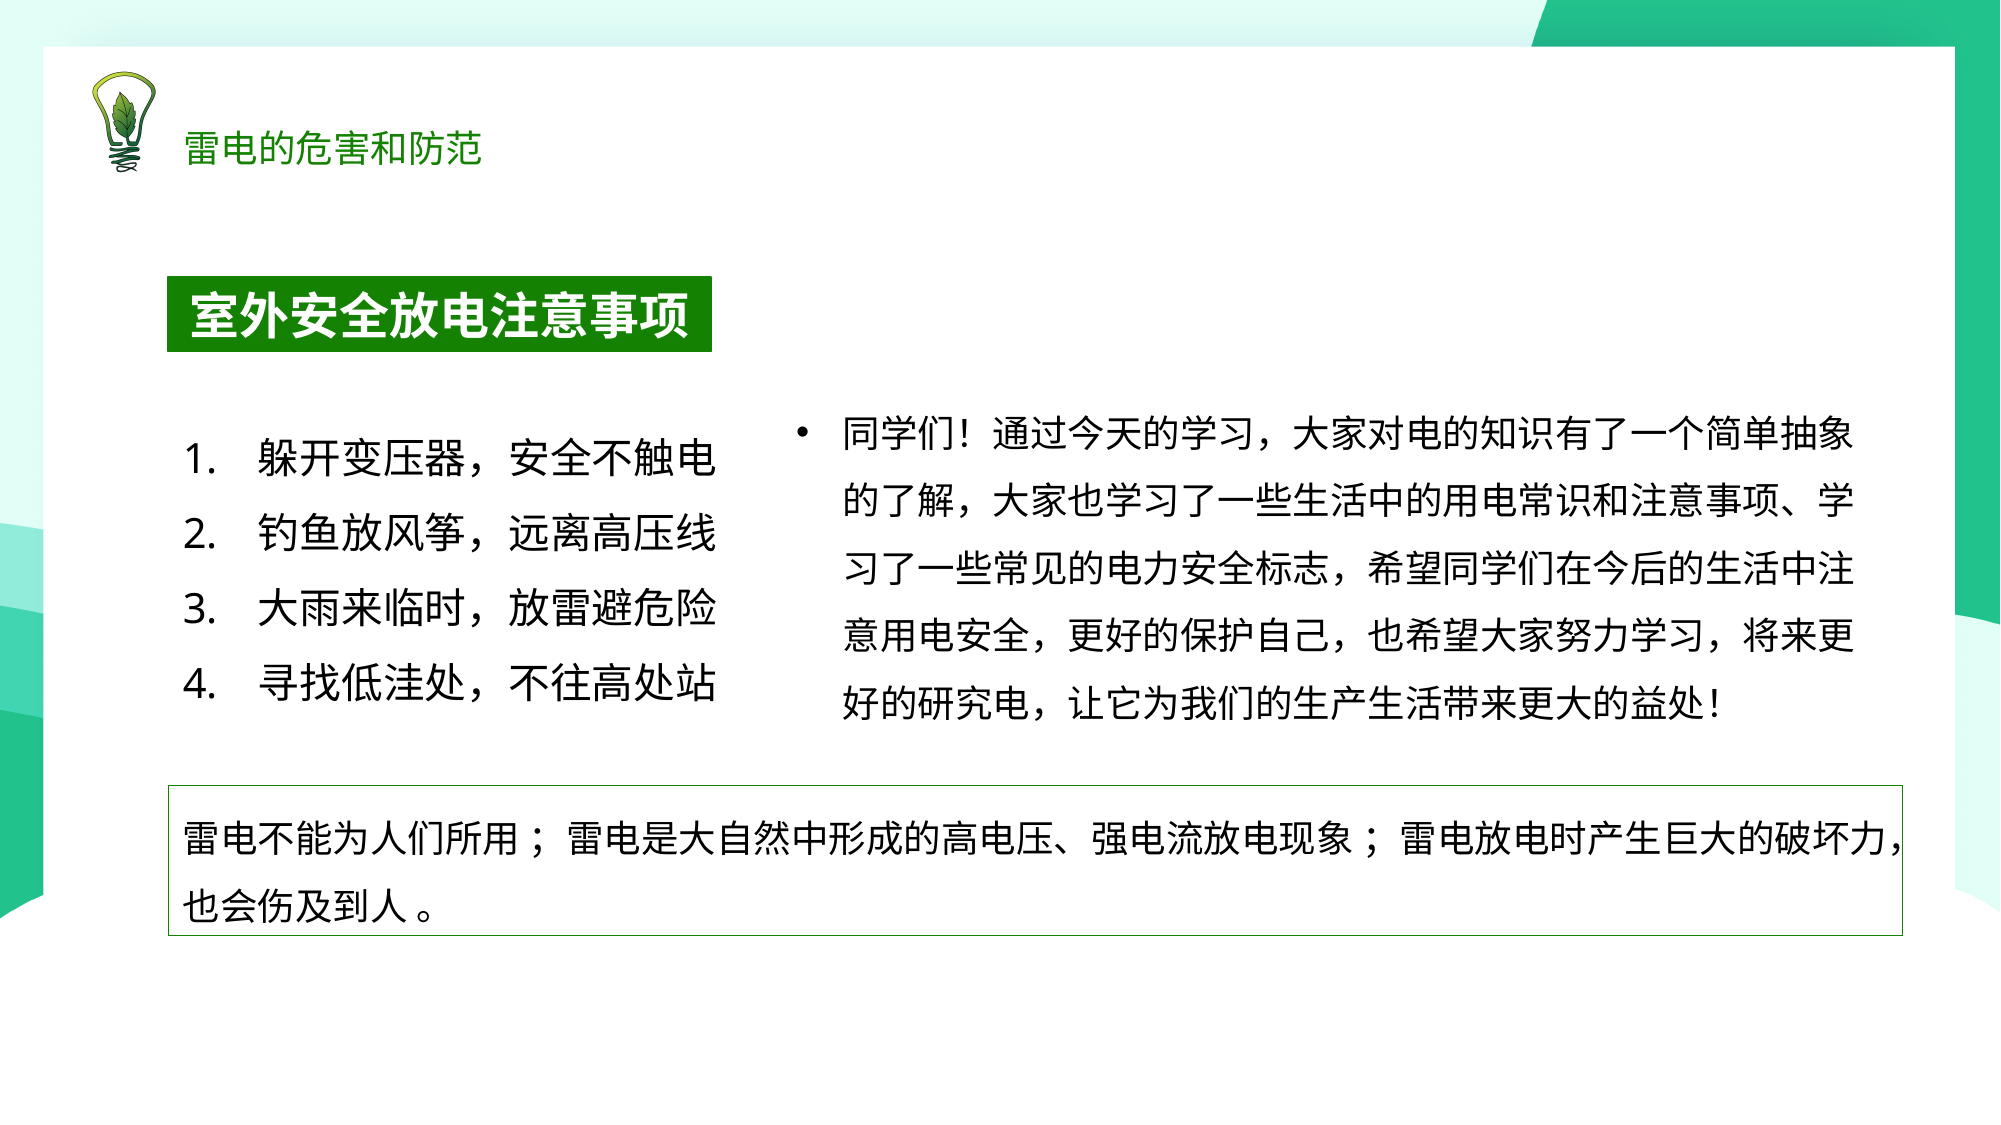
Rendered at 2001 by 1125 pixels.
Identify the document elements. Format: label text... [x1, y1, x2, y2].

text_box 躲开变压器，安全不触电 钓鱼放风筝，远离高压线 大雨来临时，放雷避危险 寻找低洼处，不往高处站 [168, 398, 781, 714]
text_box 雷电的危害和防范 [169, 117, 1169, 178]
text_box [42, 46, 1956, 1091]
text_box 同学们！通过今天的学习，大家对电的知识有了一个简单抽象的了解，大家也学习了一些生活中的用电常识和注意事项、学习了一些常见的电力安全标志，希望同学们在今后的生活中注意用电安全，更好的保护自己，也希望大家努力学习，将来更好的研究电，让它为我们的生产生活带来更大的益处！ [781, 379, 1895, 732]
picture [0, 0, 2000, 1125]
text_box 雷电不能为人们所用 ；雷电是大自然中形成的高电压、强电流放电现象 ；雷电放电时产生巨大的破坏力，也会伤及到人 。 [168, 785, 1903, 936]
text_box 室外安全放电注意事项 [168, 276, 712, 352]
